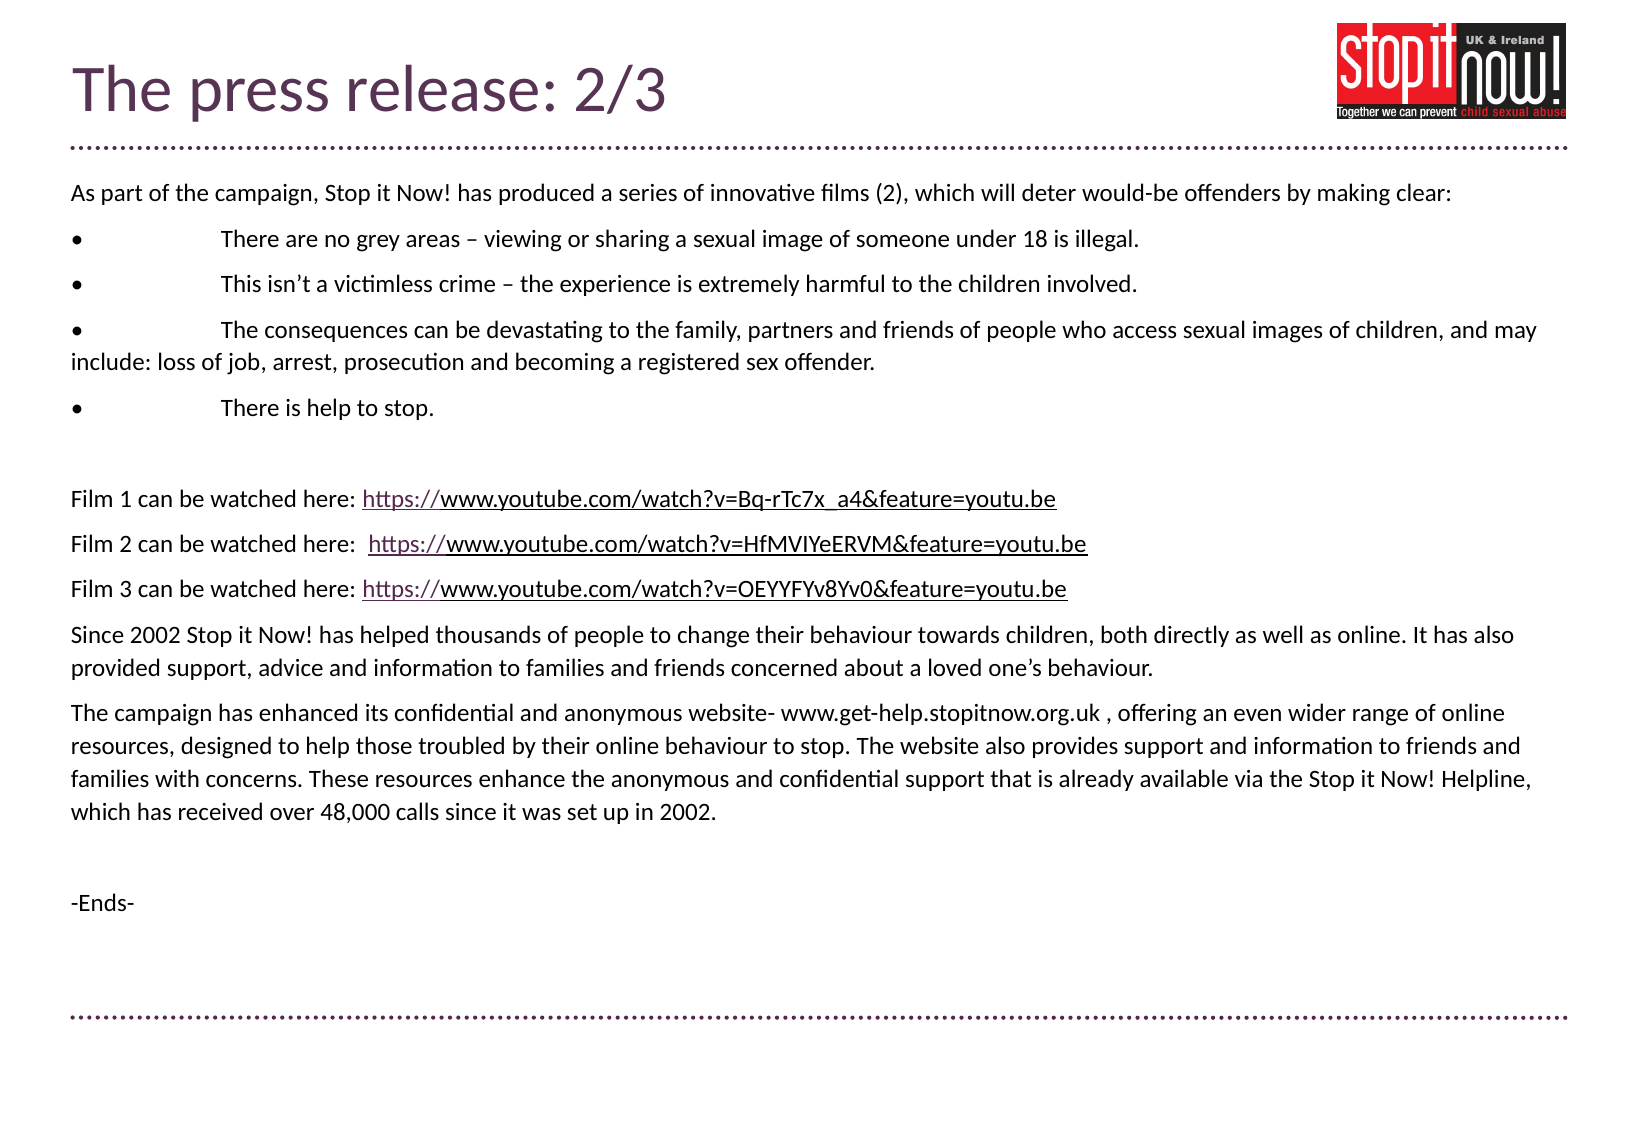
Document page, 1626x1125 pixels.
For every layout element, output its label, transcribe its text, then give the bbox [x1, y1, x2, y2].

title The press release: 2/3 [72, 45, 1257, 148]
list As part of the campaign, Stop it Now! has produced a series of innovative films (2), which will deter would-be offenders by making clear: • There are no grey areas – viewing or sharing a sexual image of someone under 18 is illegal. • This isn’t a victimless crime – the experience is extremely harmful to the children involved. • The consequences can be devastating to the family, partners and friends of people who access sexual images of children, and may include: loss of job, arrest, prosecution and becoming a registered sex offender. • There is help to stop. Film 1 can be watched here: https://www.youtube.com/watch?v=Bq-rTc7x_a4&feature=youtu.be Film 2 can be watched here: https://www.youtube.com/watch?v=HfMVIYeERVM&feature=youtu.be Film 3 can be watched here: https://www.youtube.com/watch?v=OEYYFYv8Yv0&feature=youtu.be Since 2002 Stop it Now! has helped thousands of people to change their behaviour towards children, both directly as well as online. It has also provided support, advice and information to families and friends concerned about a loved one’s behaviour. The campaign has enhanced its confidential and anonymous website- www.get-help.stopitnow.org.uk , offering an even wider range of online resources, designed to help those troubled by their online behaviour to stop. The website also provides support and information to friends and families with concerns. These resources enhance the anonymous and confidential support that is already available via the Stop it Now! Helpline, which has received over 48,000 calls since it was set up in 2002. -Ends- [70, 173, 1545, 947]
picture [1337, 23, 1566, 119]
